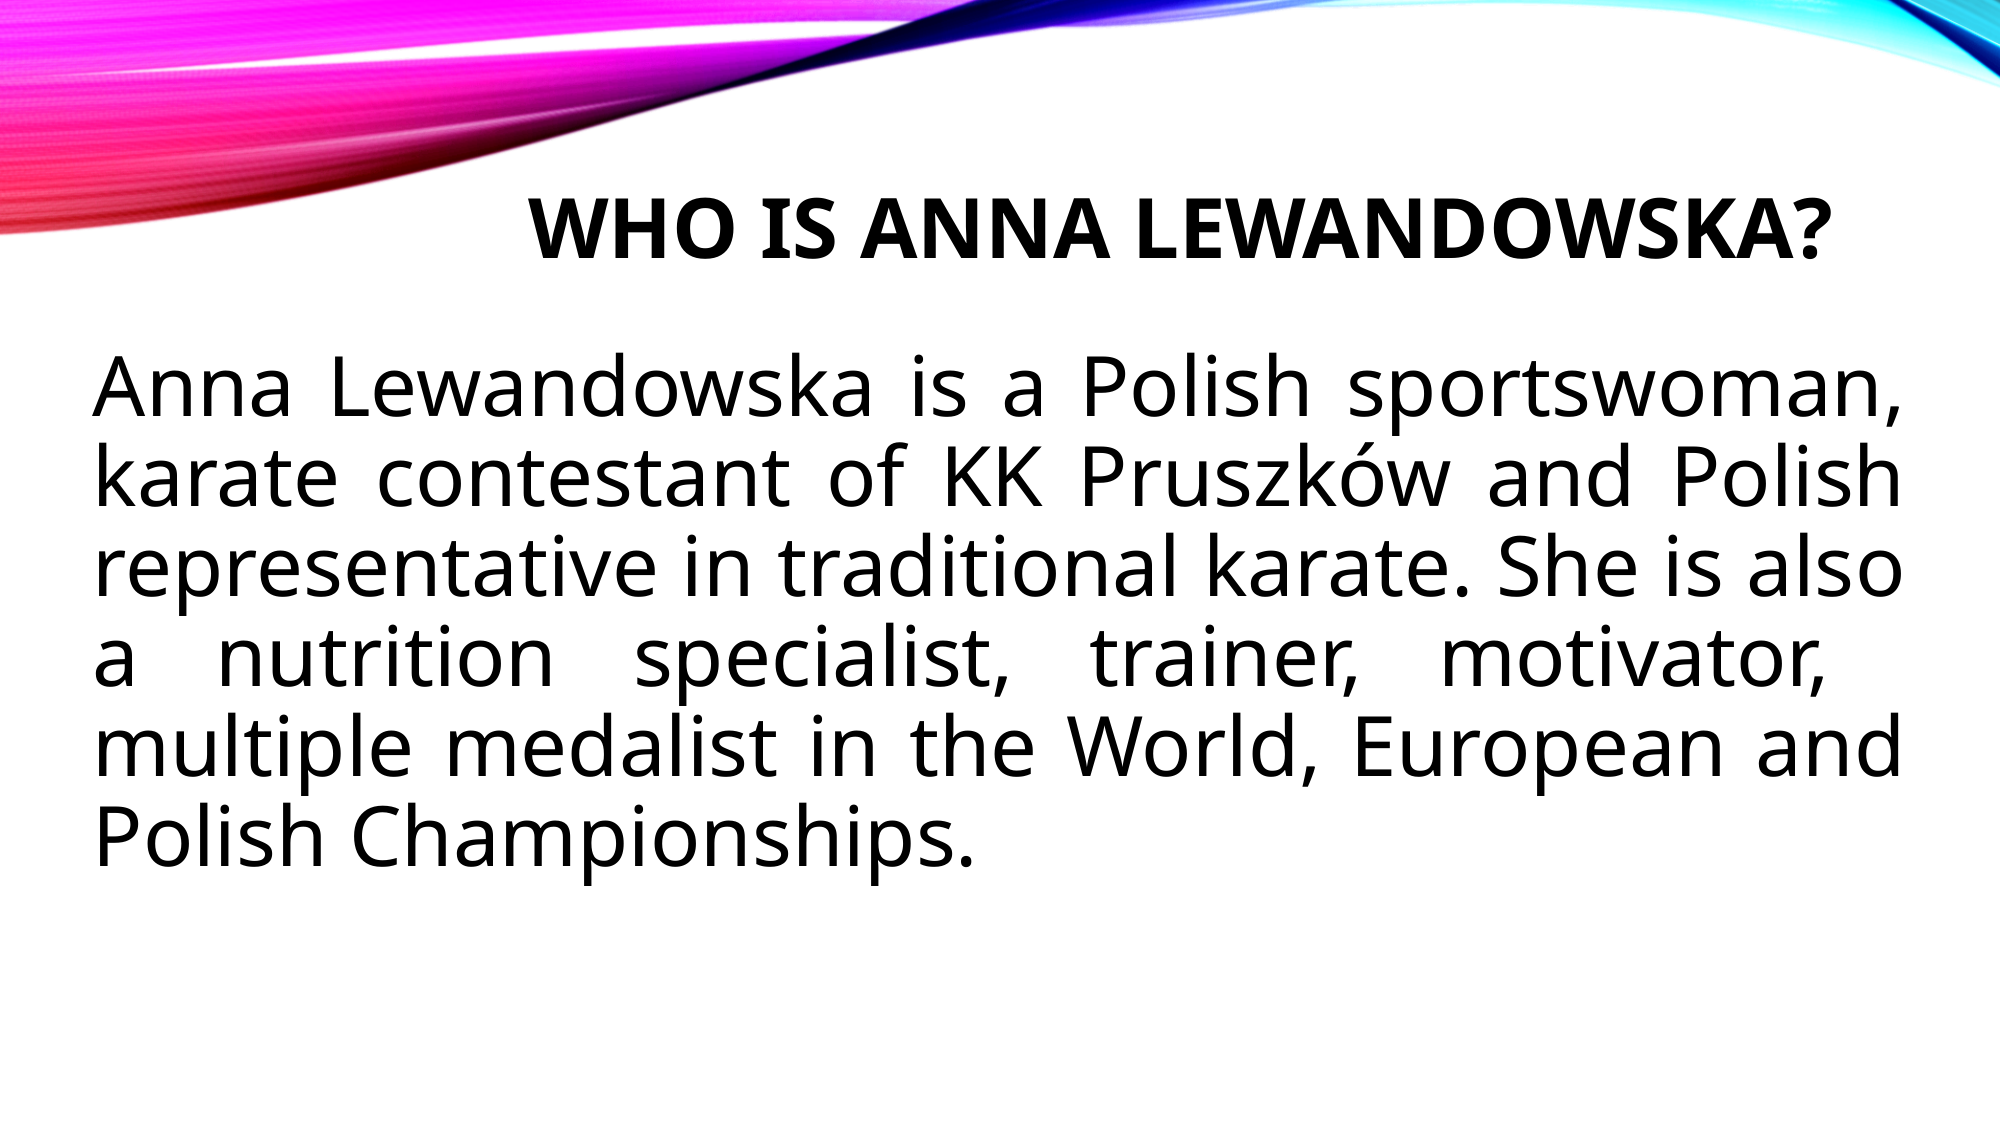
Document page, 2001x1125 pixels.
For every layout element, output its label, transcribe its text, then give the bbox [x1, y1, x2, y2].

picture [1890, 0, 2000, 75]
picture [1910, 0, 2000, 45]
list Anna Lewandowska is a Polish sportswoman, karate contestant of KK Pruszków and Polish representative in traditional karate. She is also a nutrition specialist, trainer, motivator, multiple medalist in the World, European and Polish Championships. [77, 337, 1923, 947]
title Who is Anna Lewandowska? [474, 125, 1888, 337]
picture [0, 0, 2000, 237]
